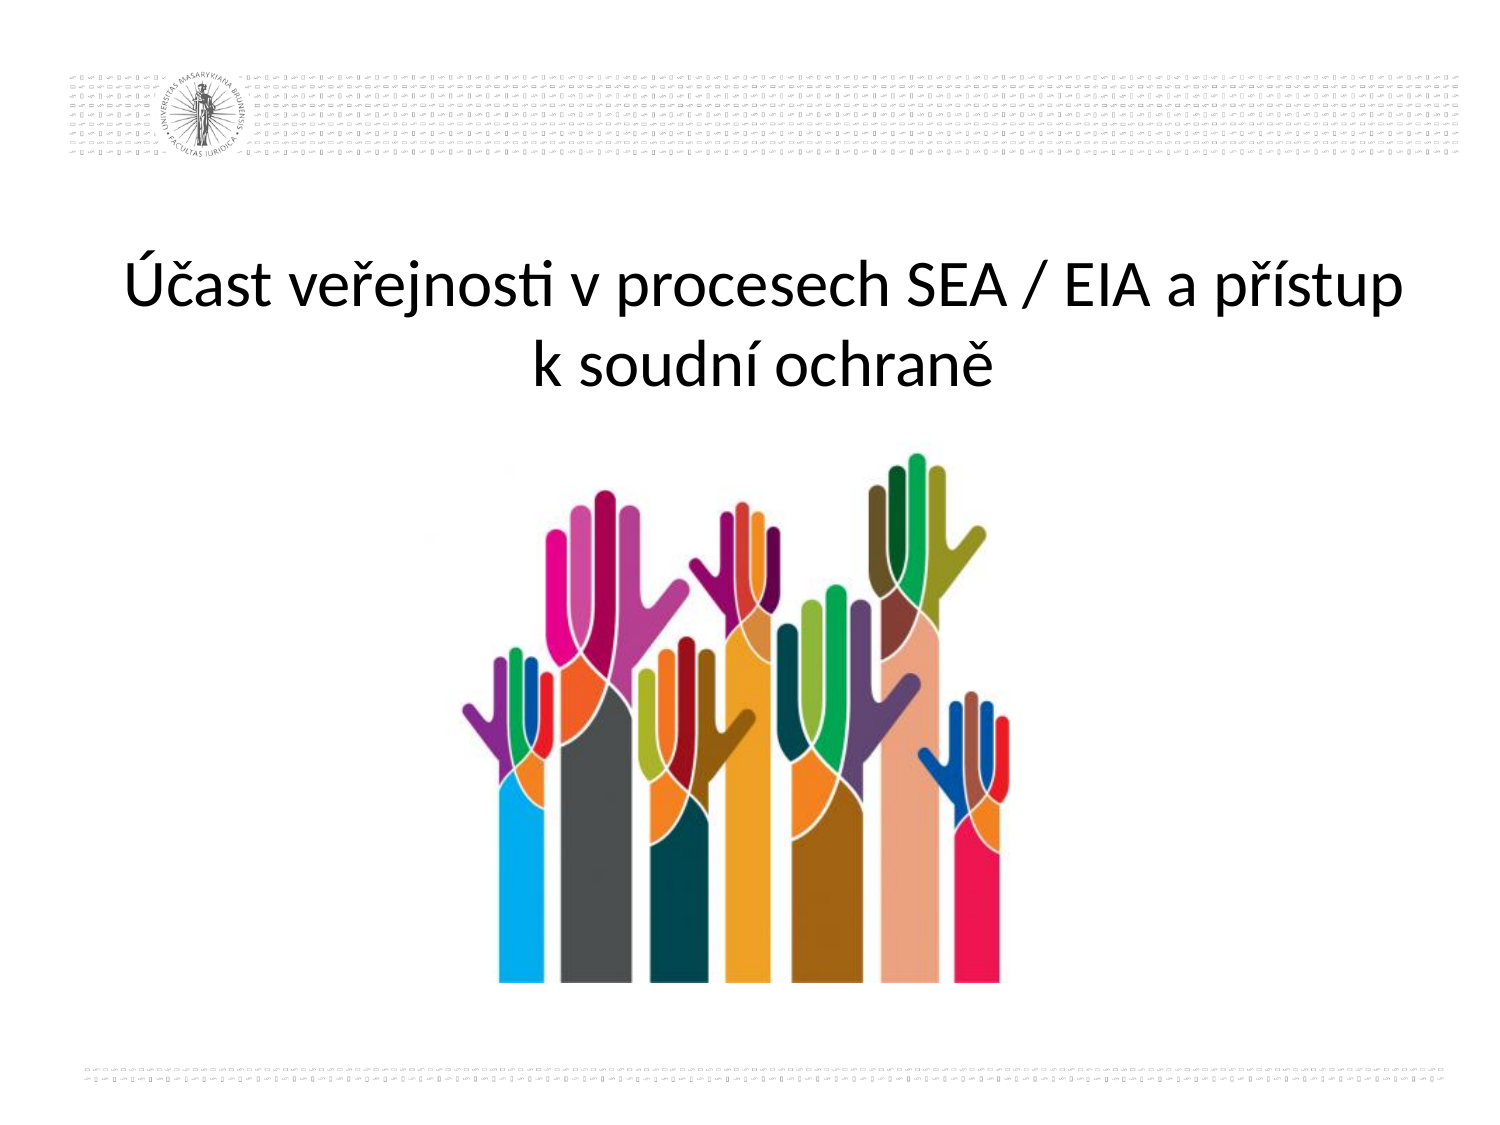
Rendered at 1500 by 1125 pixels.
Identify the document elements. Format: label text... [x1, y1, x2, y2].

list Účast veřejnosti v procesech SEA / EIA a přístup k soudní ochraně [89, 232, 1440, 1038]
picture [0, 42, 1500, 200]
picture [13, 1039, 1500, 1116]
picture [424, 420, 1269, 984]
